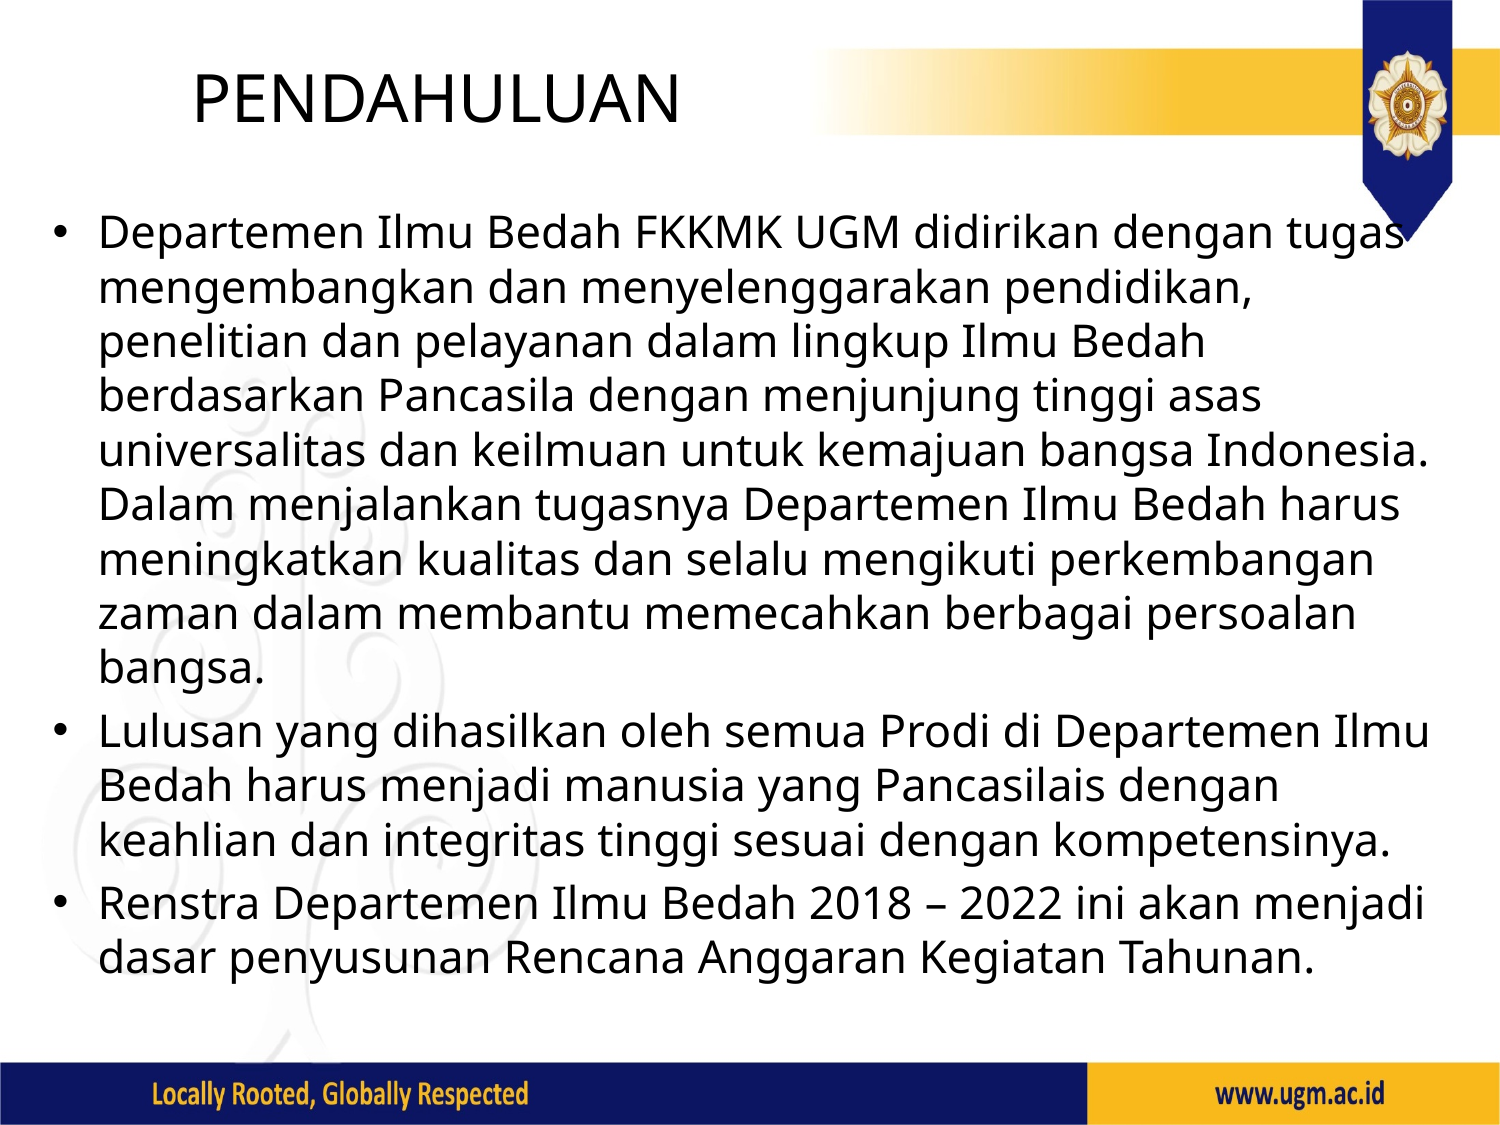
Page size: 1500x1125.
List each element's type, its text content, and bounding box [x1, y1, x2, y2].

picture [0, 0, 1500, 1125]
list Departemen Ilmu Bedah FKKMK UGM didirikan dengan tugas mengembangkan dan menyelenggarakan pendidikan, penelitian dan pelayanan dalam lingkup Ilmu Bedah berdasarkan Pancasila dengan menjunjung tinggi asas universalitas dan keilmuan untuk kemajuan bangsa Indonesia. Dalam menjalankan tugasnya Departemen Ilmu Bedah harus meningkatkan kualitas dan selalu mengikuti perkembangan zaman dalam membantu memecahkan berbagai persoalan bangsa. Lulusan yang dihasilkan oleh semua Prodi di Departemen Ilmu Bedah harus menjadi manusia yang Pancasilais dengan keahlian dan integritas tinggi sesuai dengan kompetensinya. Renstra Departemen Ilmu Bedah 2018 – 2022 ini akan menjadi dasar penyusunan Rencana Anggaran Kegiatan Tahunan. [37, 195, 1463, 1005]
title PENDAHULUAN [37, 45, 838, 146]
